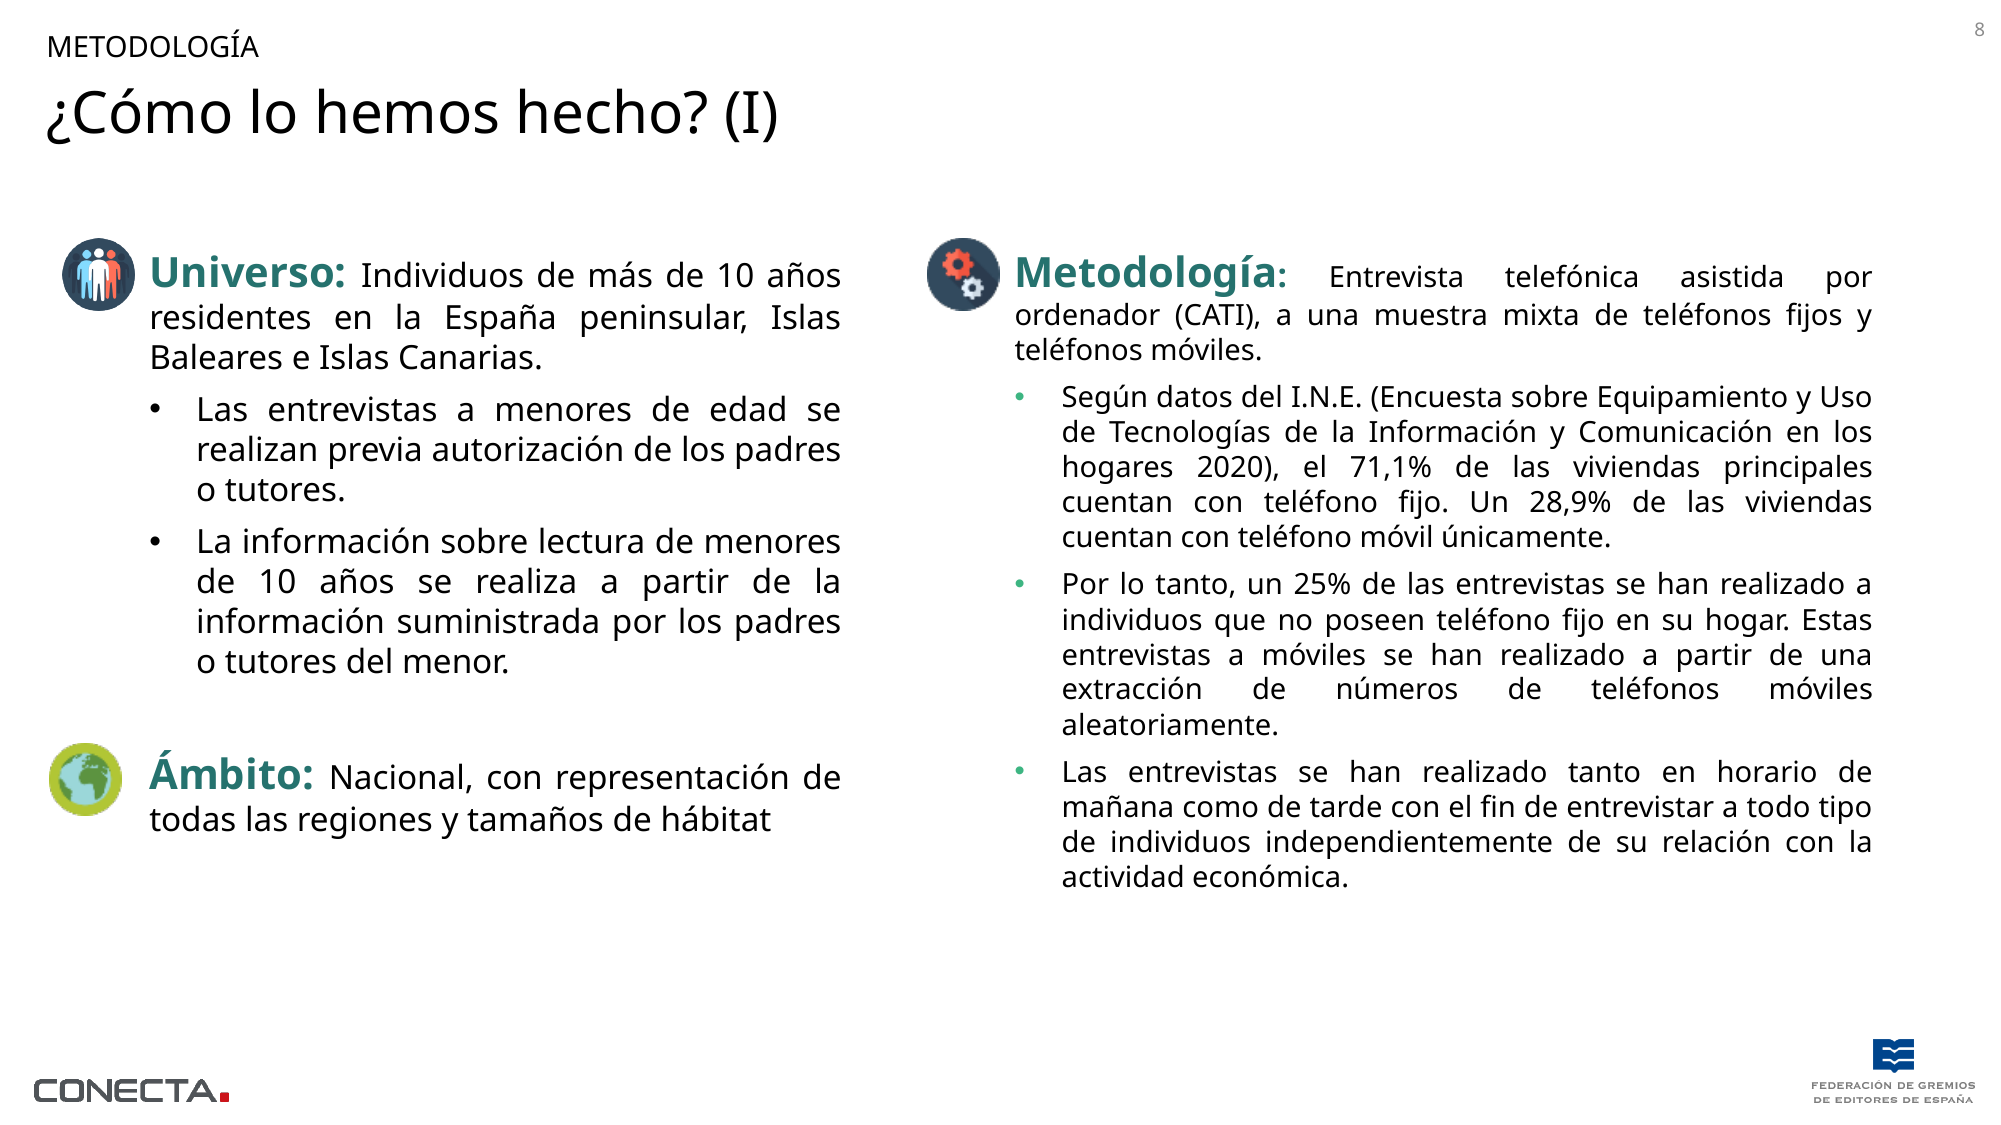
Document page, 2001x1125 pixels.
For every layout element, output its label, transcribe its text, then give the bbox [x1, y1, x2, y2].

slide_number 8 [1905, 0, 2000, 60]
picture [34, 1079, 229, 1102]
text_box METODOLOGÍA ¿Cómo lo hemos hecho? (I) [31, 20, 1176, 153]
picture [49, 743, 122, 816]
picture [1797, 1029, 1992, 1111]
picture [927, 238, 1000, 311]
picture [62, 238, 135, 311]
text_box Universo: Individuos de más de 10 años residentes en la España peninsular, Islas Baleares e Islas Canarias. Las entrevistas a menores de edad se realizan previa autorización de los padres o tutores. La información sobre lectura de menores de 10 años se realiza a partir de la información suministrada por los padres o tutores del menor. [134, 238, 858, 738]
text_box Ámbito: Nacional, con representación de todas las regiones y tamaños de hábitat [134, 740, 858, 846]
text_box Metodología: Entrevista telefónica asistida por ordenador (CATI), a una muestra mixta de teléfonos fijos y teléfonos móviles. Según datos del I.N.E. (Encuesta sobre Equipamiento y Uso de Tecnologías de la Información y Comunicación en los hogares 2020), el 71,1% de las viviendas principales cuentan con teléfono fijo. Un 28,9% de las viviendas cuentan con teléfono móvil únicamente. Por lo tanto, un 25% de las entrevistas se han realizado a individuos que no poseen teléfono fijo en su hogar. Estas entrevistas a móviles se han realizado a partir de una extracción de números de teléfonos móviles aleatoriamente. Las entrevistas se han realizado tanto en horario de mañana como de tarde con el fin de entrevistar a todo tipo de individuos independientemente de su relación con la actividad económica. [999, 238, 1888, 901]
